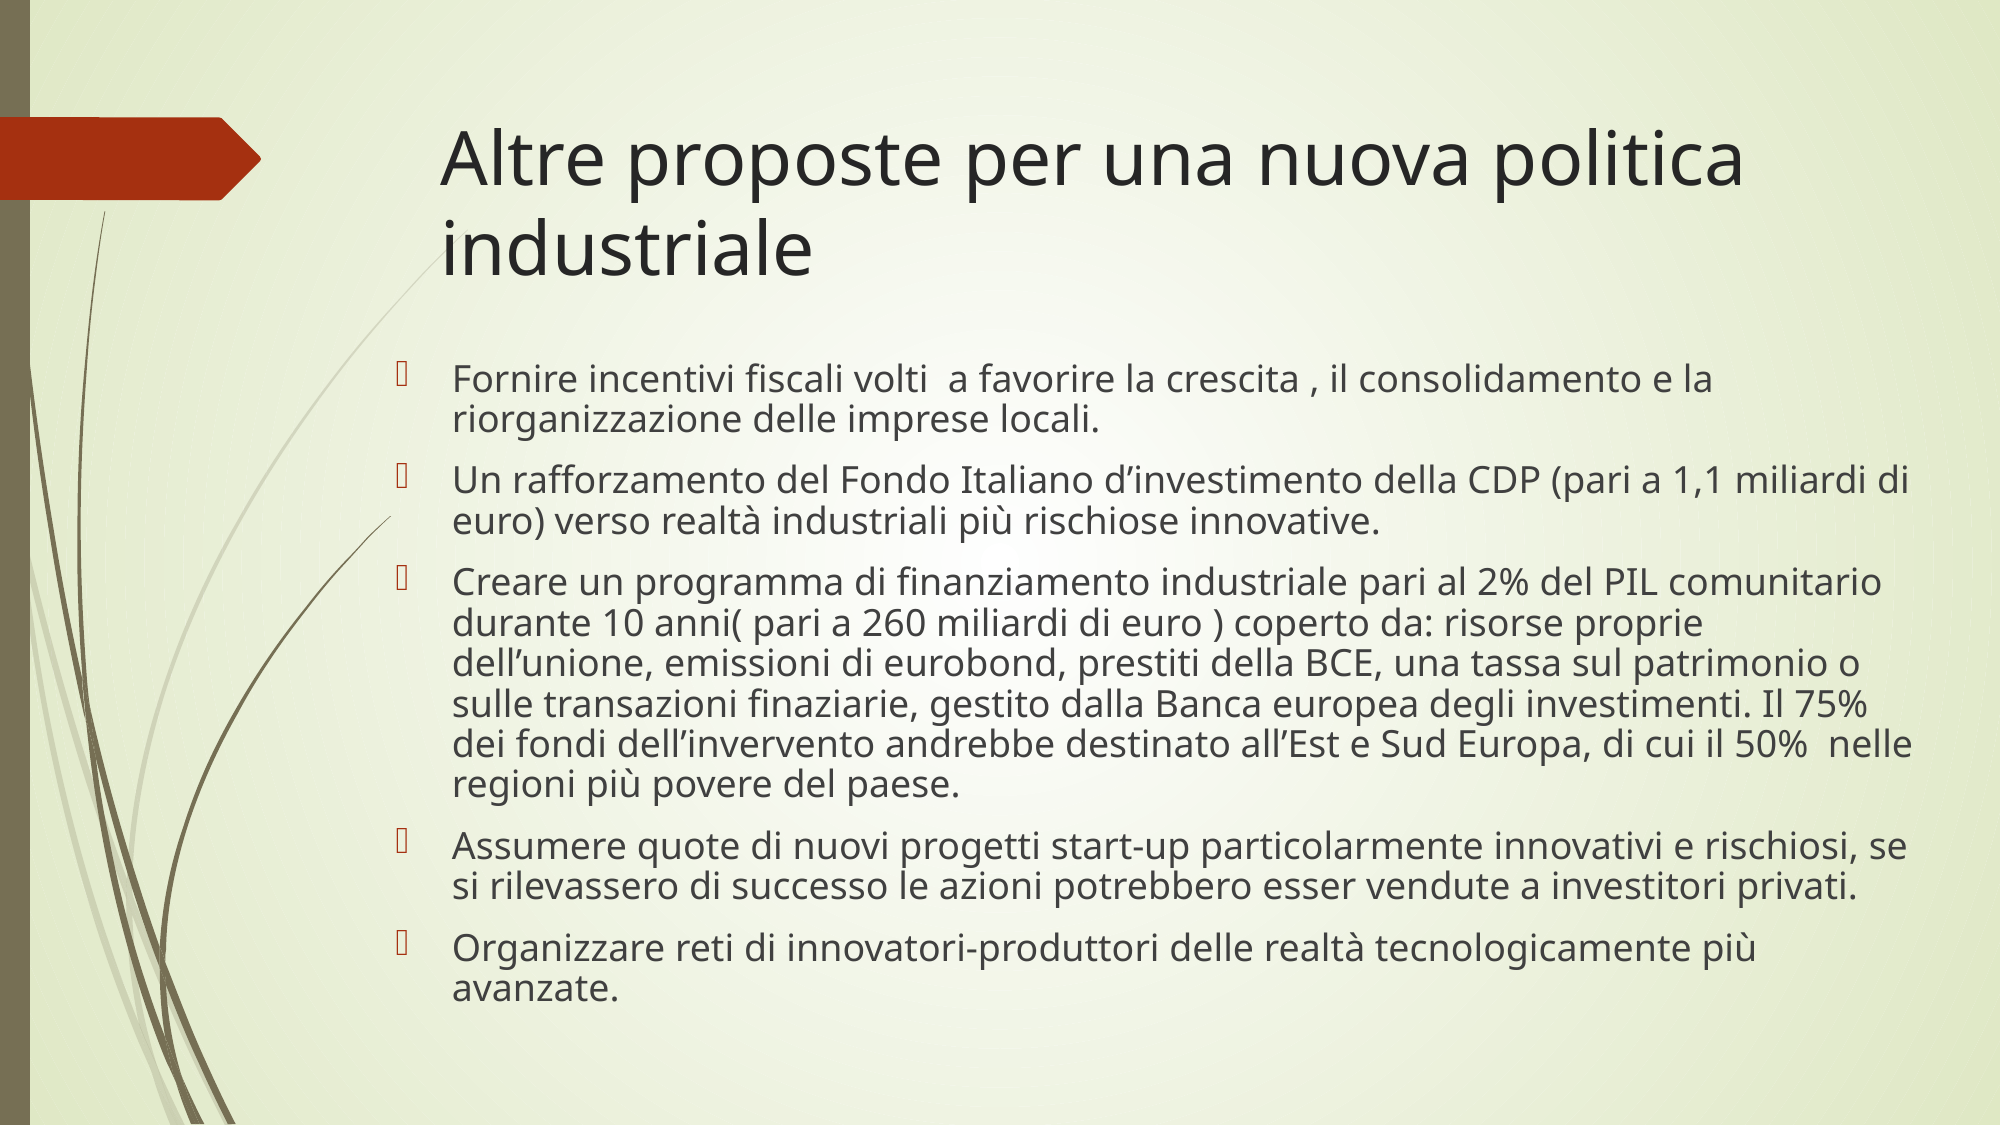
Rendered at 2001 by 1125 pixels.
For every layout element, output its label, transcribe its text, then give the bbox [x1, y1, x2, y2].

list Fornire incentivi fiscali volti a favorire la crescita , il consolidamento e la riorganizzazione delle imprese locali. Un rafforzamento del Fondo Italiano d’investimento della CDP (pari a 1,1 miliardi di euro) verso realtà industriali più rischiose innovative. Creare un programma di finanziamento industriale pari al 2% del PIL comunitario durante 10 anni( pari a 260 miliardi di euro ) coperto da: risorse proprie dell’unione, emissioni di eurobond, prestiti della BCE, una tassa sul patrimonio o sulle transazioni finaziarie, gestito dalla Banca europea degli investimenti. Il 75% dei fondi dell’invervento andrebbe destinato all’Est e Sud Europa, di cui il 50% nelle regioni più povere del paese. Assumere quote di nuovi progetti start-up particolarmente innovativi e rischiosi, se si rilevassero di successo le azioni potrebbero esser vendute a investitori privati. Organizzare reti di innovatori-produttori delle realtà tecnologicamente più avanzate. [380, 225, 1932, 1090]
title Altre proposte per una nuova politica industriale [425, 102, 1888, 225]
